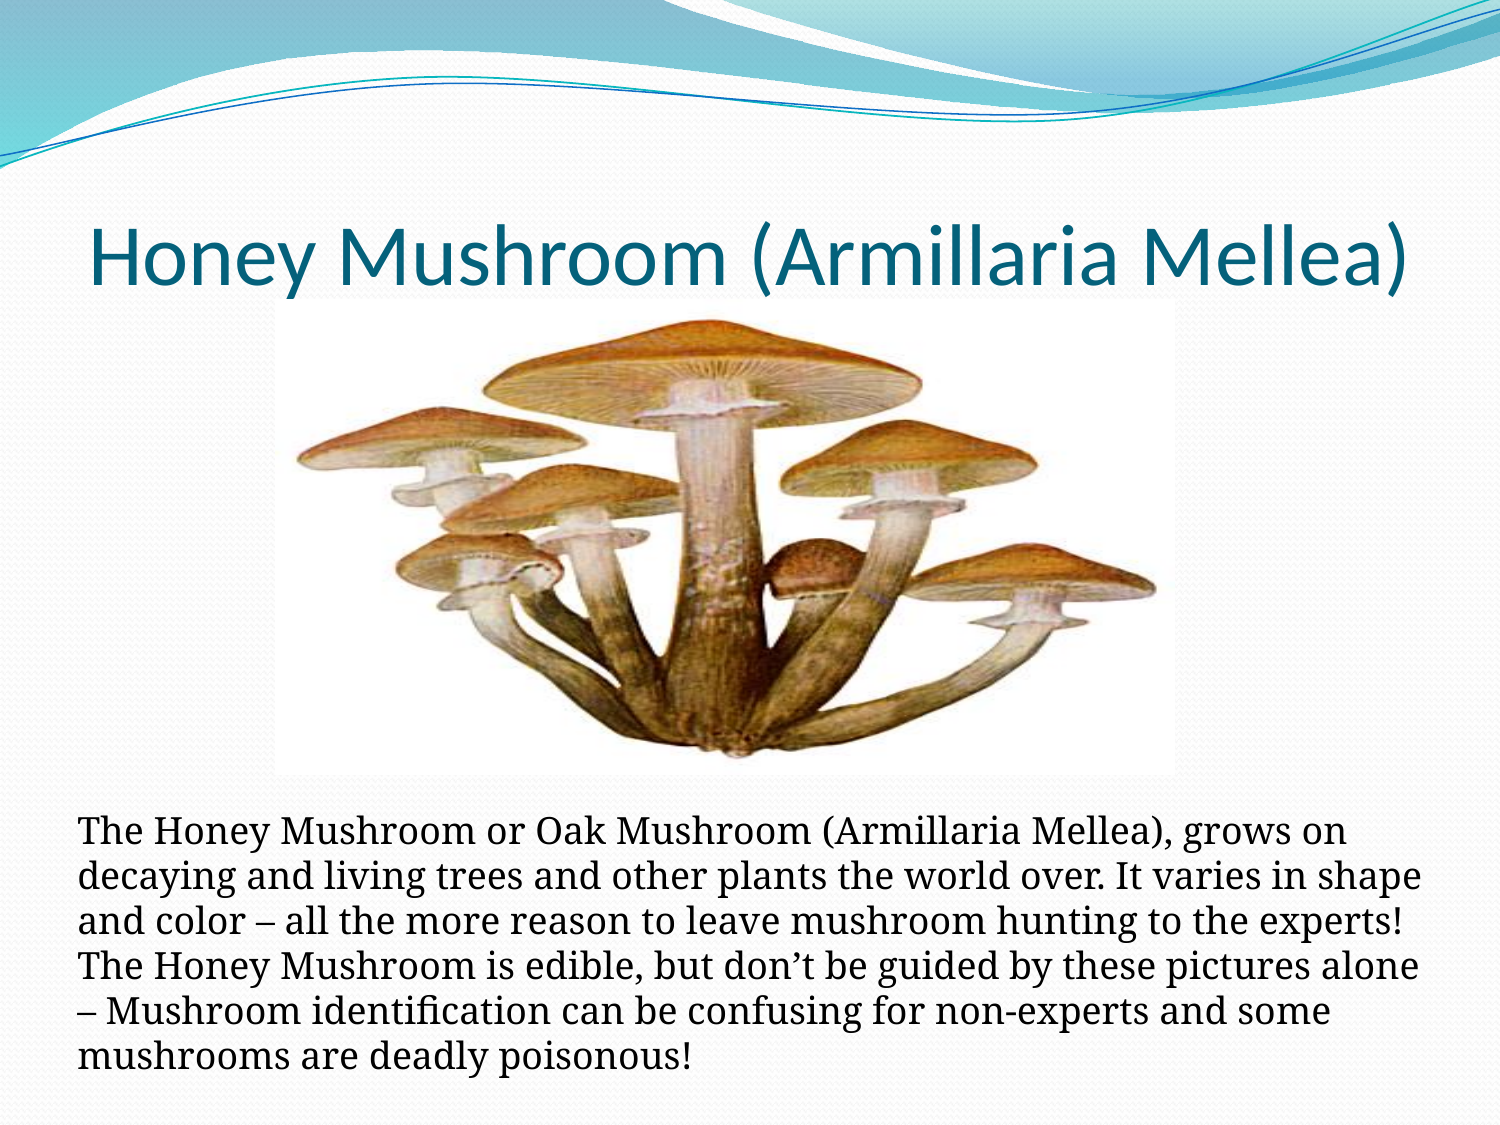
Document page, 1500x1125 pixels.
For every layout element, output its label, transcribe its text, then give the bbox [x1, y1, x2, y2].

text_box The Honey Mushroom or Oak Mushroom (Armillaria Mellea), grows on decaying and living trees and other plants the world over. It varies in shape and color – all the more reason to leave mushroom hunting to the experts! The Honey Mushroom is edible, but don’t be guided by these pictures alone – Mushroom identification can be confusing for non-experts and some mushrooms are deadly poisonous! [62, 799, 1450, 1085]
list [274, 299, 1176, 776]
title Honey Mushroom (Armillaria Mellea) [75, 115, 1425, 303]
